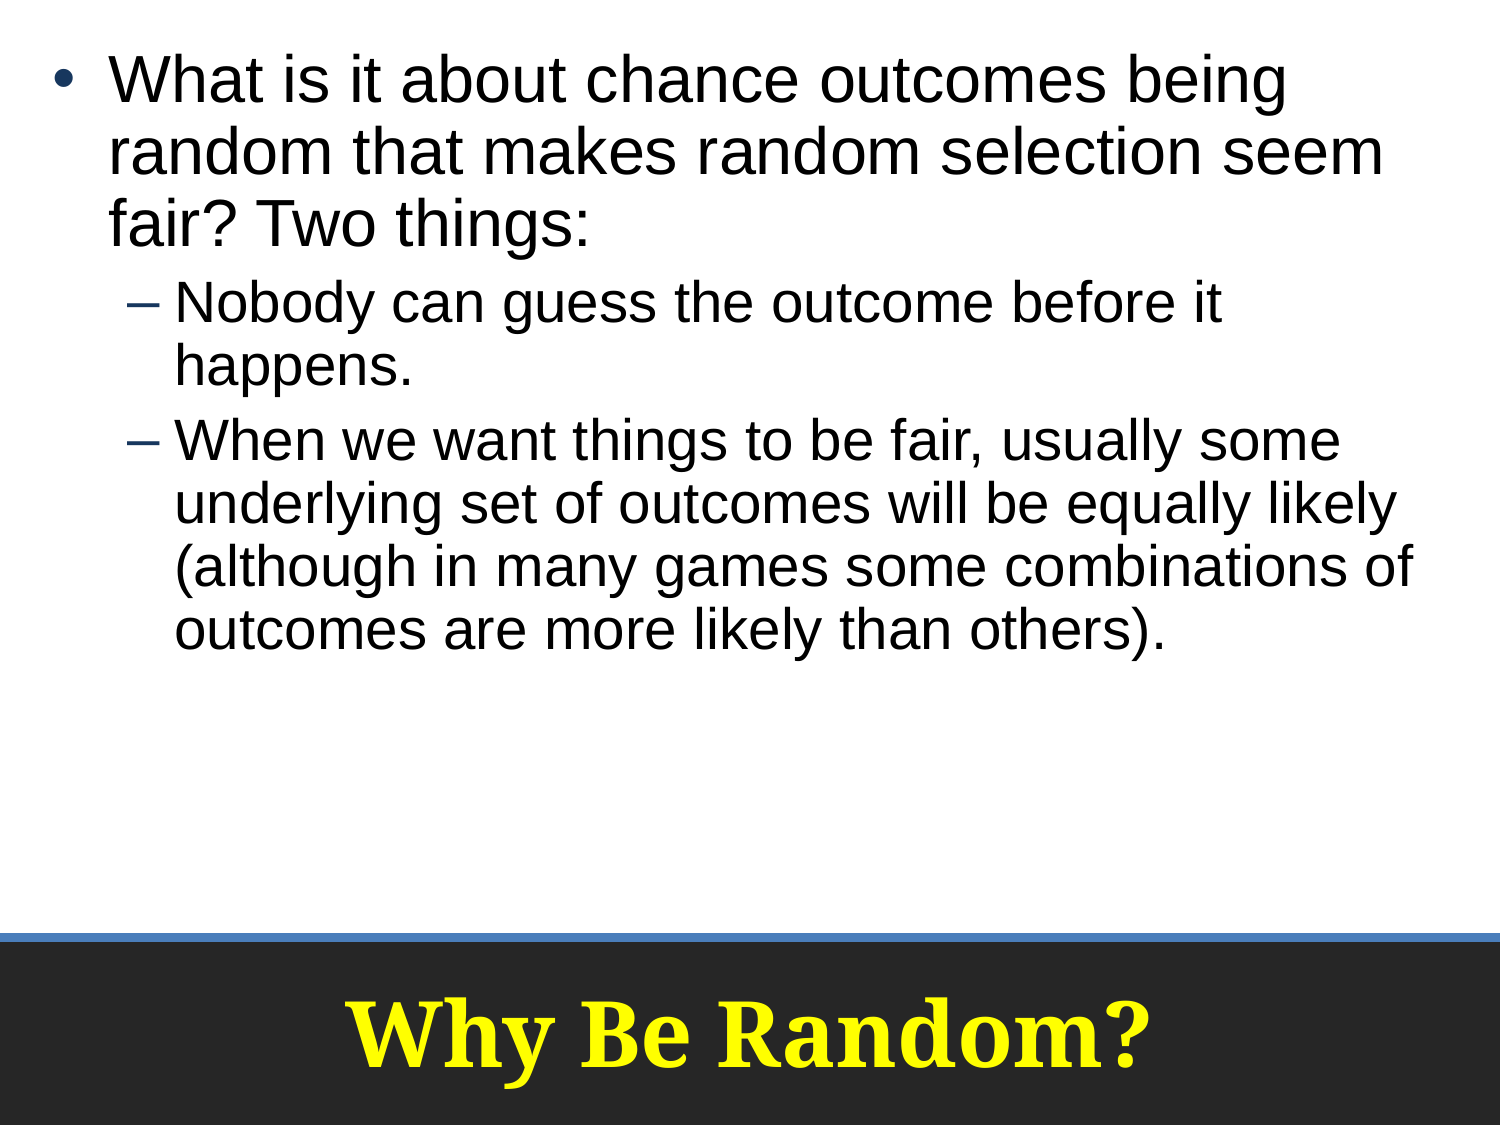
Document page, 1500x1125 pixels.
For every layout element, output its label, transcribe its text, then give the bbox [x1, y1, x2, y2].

list What is it about chance outcomes being random that makes random selection seem fair? Two things: Nobody can guess the outcome before it happens. When we want things to be fair, usually some underlying set of outcomes will be equally likely (although in many games some combinations of outcomes are more likely than others). [37, 37, 1463, 925]
title Why Be Random? [37, 937, 1463, 1125]
